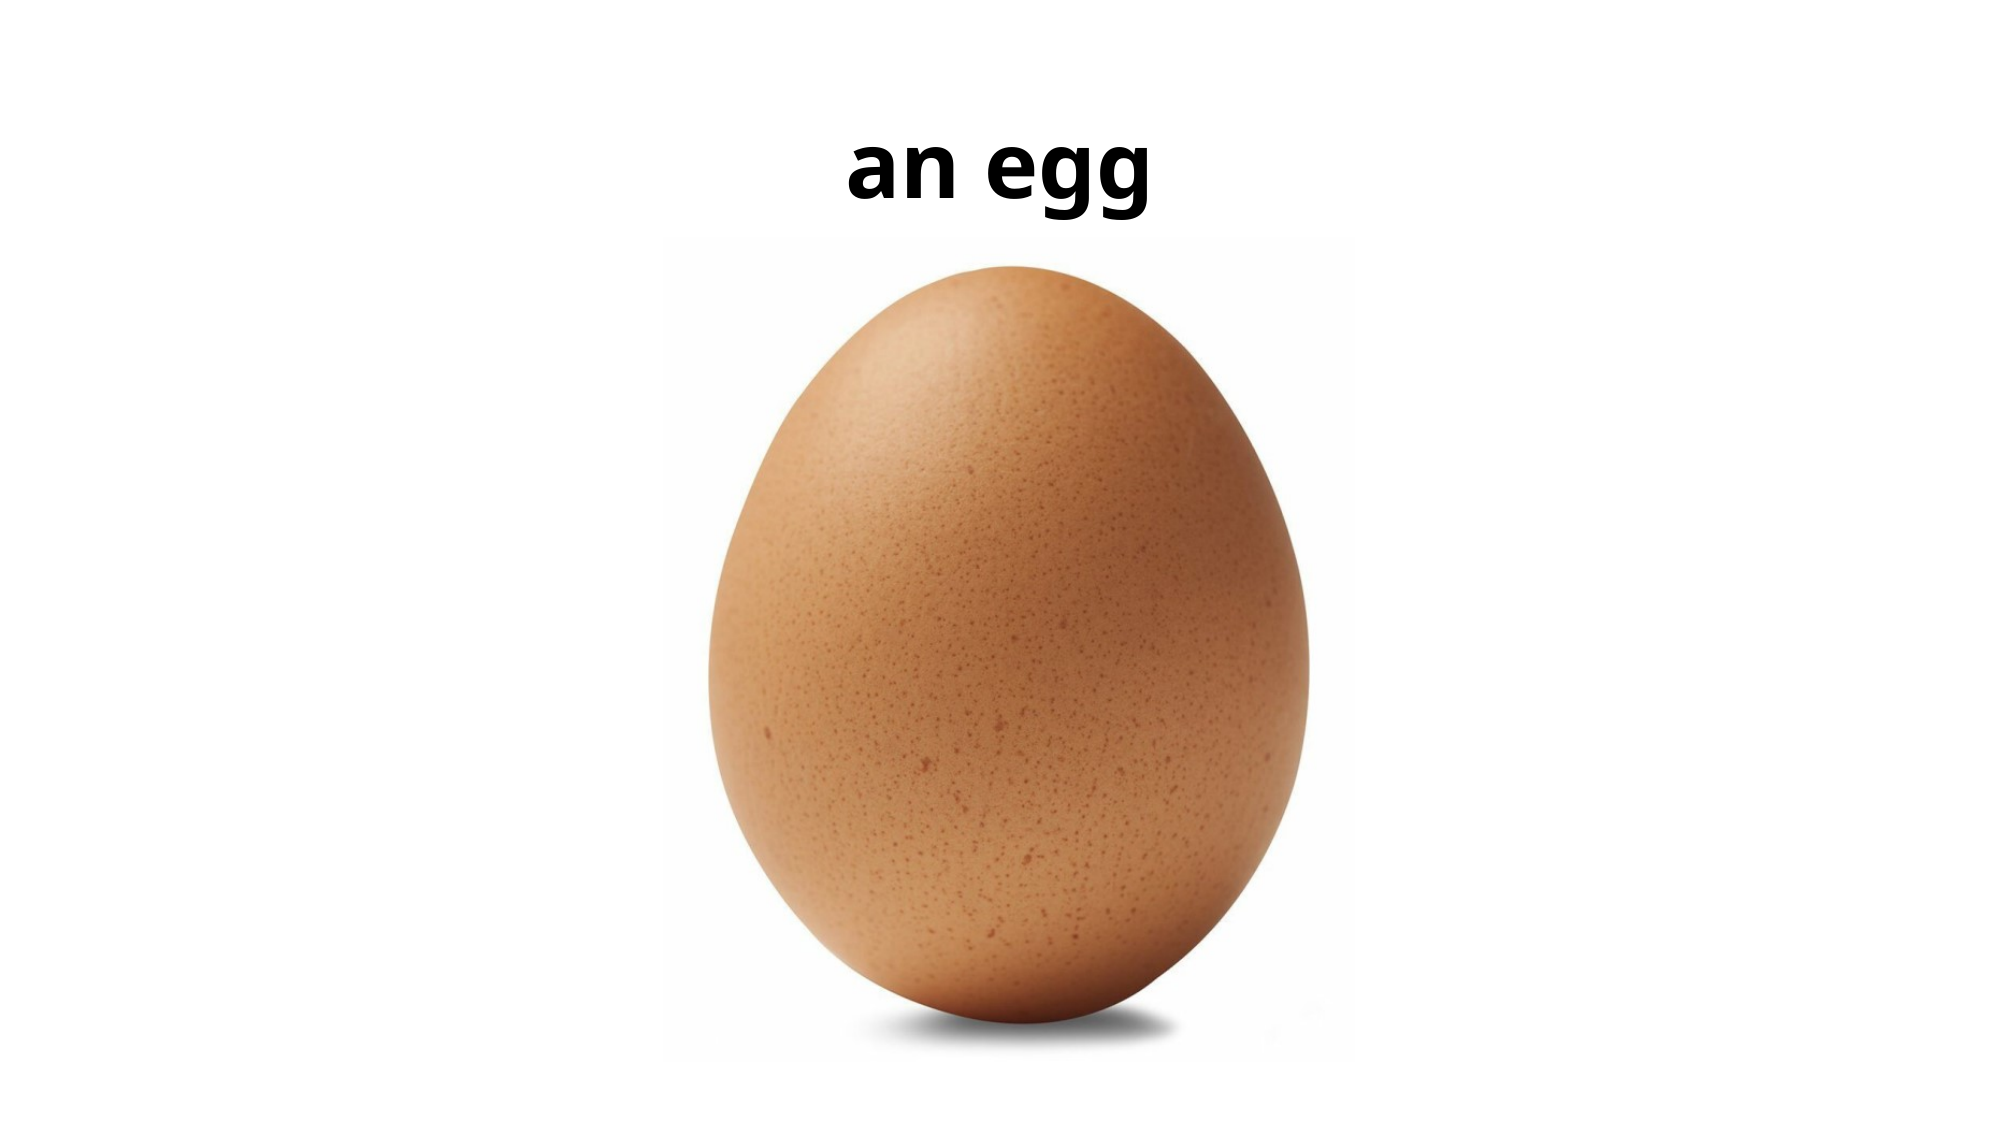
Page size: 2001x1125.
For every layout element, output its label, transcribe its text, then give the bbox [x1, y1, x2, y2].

title an egg [137, 59, 1863, 278]
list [663, 237, 1355, 1062]
